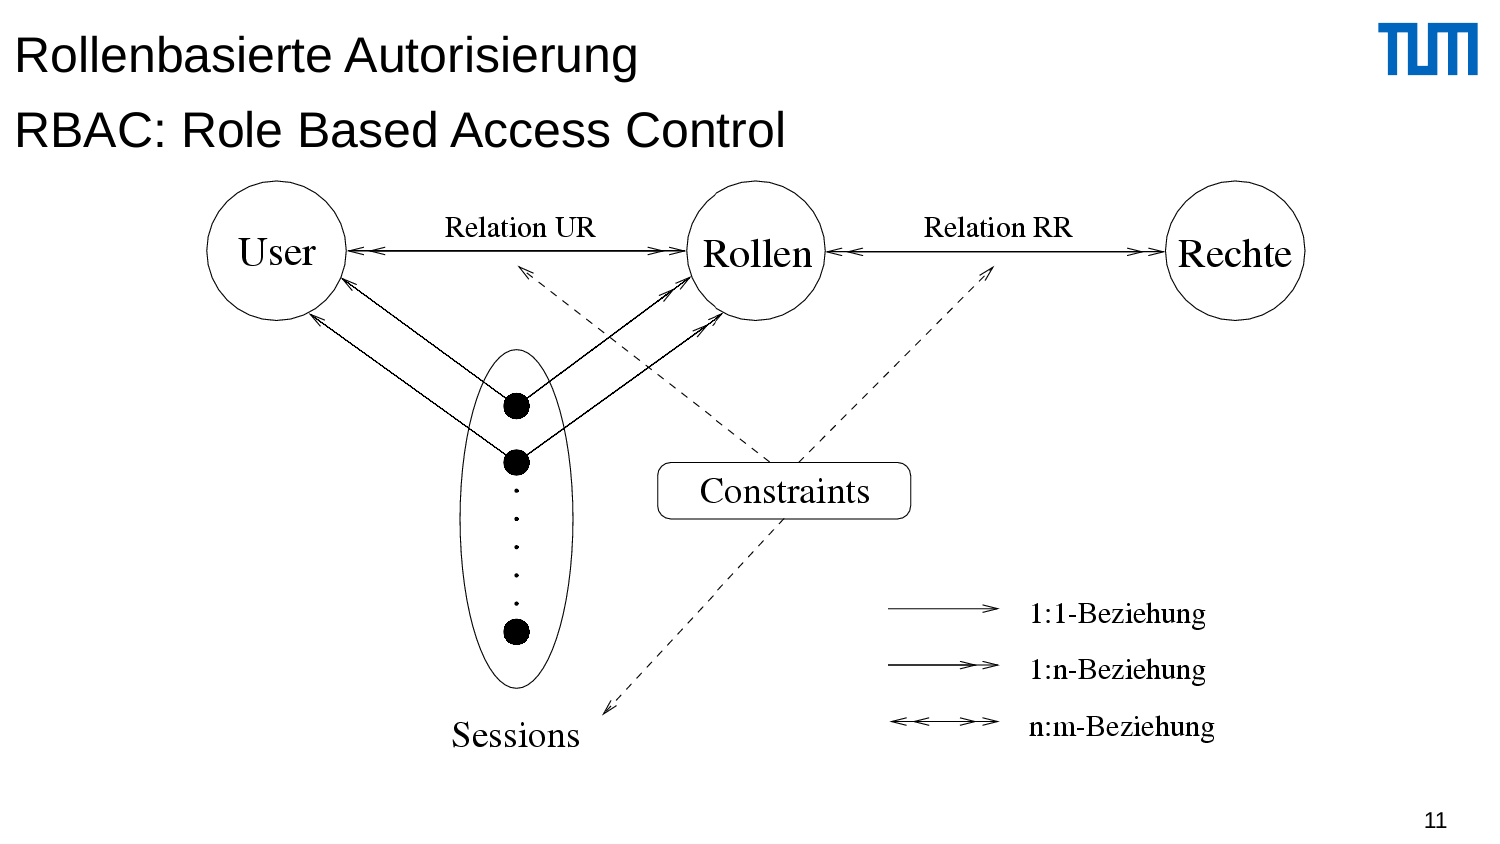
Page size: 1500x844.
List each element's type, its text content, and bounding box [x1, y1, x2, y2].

slide_number 11 [1111, 796, 1448, 842]
picture [187, 155, 1313, 768]
title Rollenbasierte Autorisierung RBAC: Role Based Access Control [0, 0, 1500, 141]
